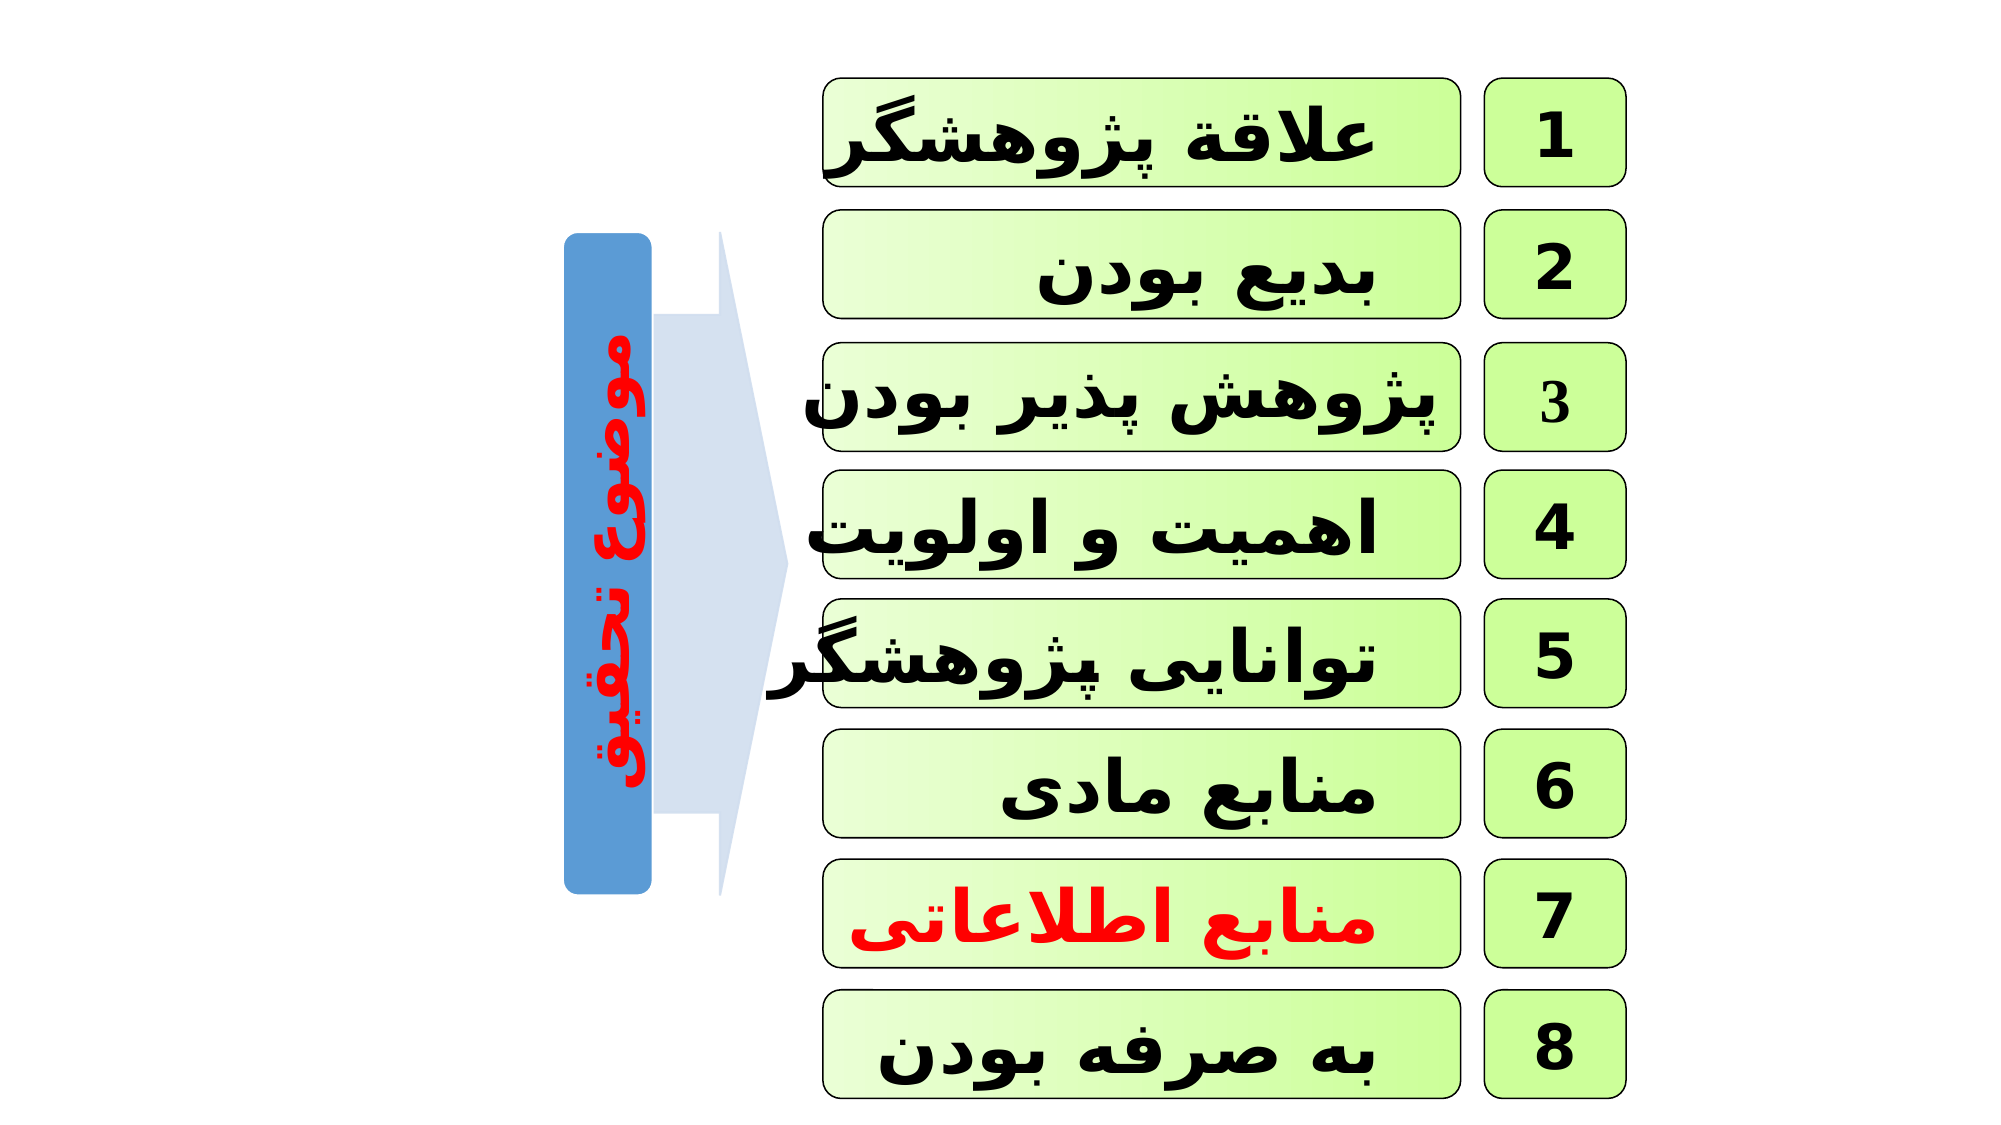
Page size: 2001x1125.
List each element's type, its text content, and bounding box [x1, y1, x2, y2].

text_box 6 [1484, 729, 1627, 838]
text_box پژوهش پذیر بودن [822, 342, 1461, 452]
text_box 5 [1484, 598, 1627, 708]
text_box 4 [1484, 470, 1627, 579]
text_box 7 [1484, 859, 1627, 968]
text_box علاقة پژوهشگر [822, 78, 1461, 187]
text_box منابع مادی [822, 729, 1461, 838]
text_box توانایی پژوهشگر [822, 598, 1461, 708]
text_box اهمیت و اولویت [822, 470, 1461, 579]
text_box به صرفه بودن [822, 989, 1461, 1099]
text_box 2 [1484, 209, 1627, 319]
text_box بدیع بودن [822, 209, 1461, 319]
text_box 1 [1484, 78, 1627, 187]
text_box منابع اطلاعاتی [822, 859, 1461, 968]
text_box 8 [1484, 989, 1627, 1099]
text_box 3 [1484, 342, 1627, 452]
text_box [562, 231, 788, 896]
